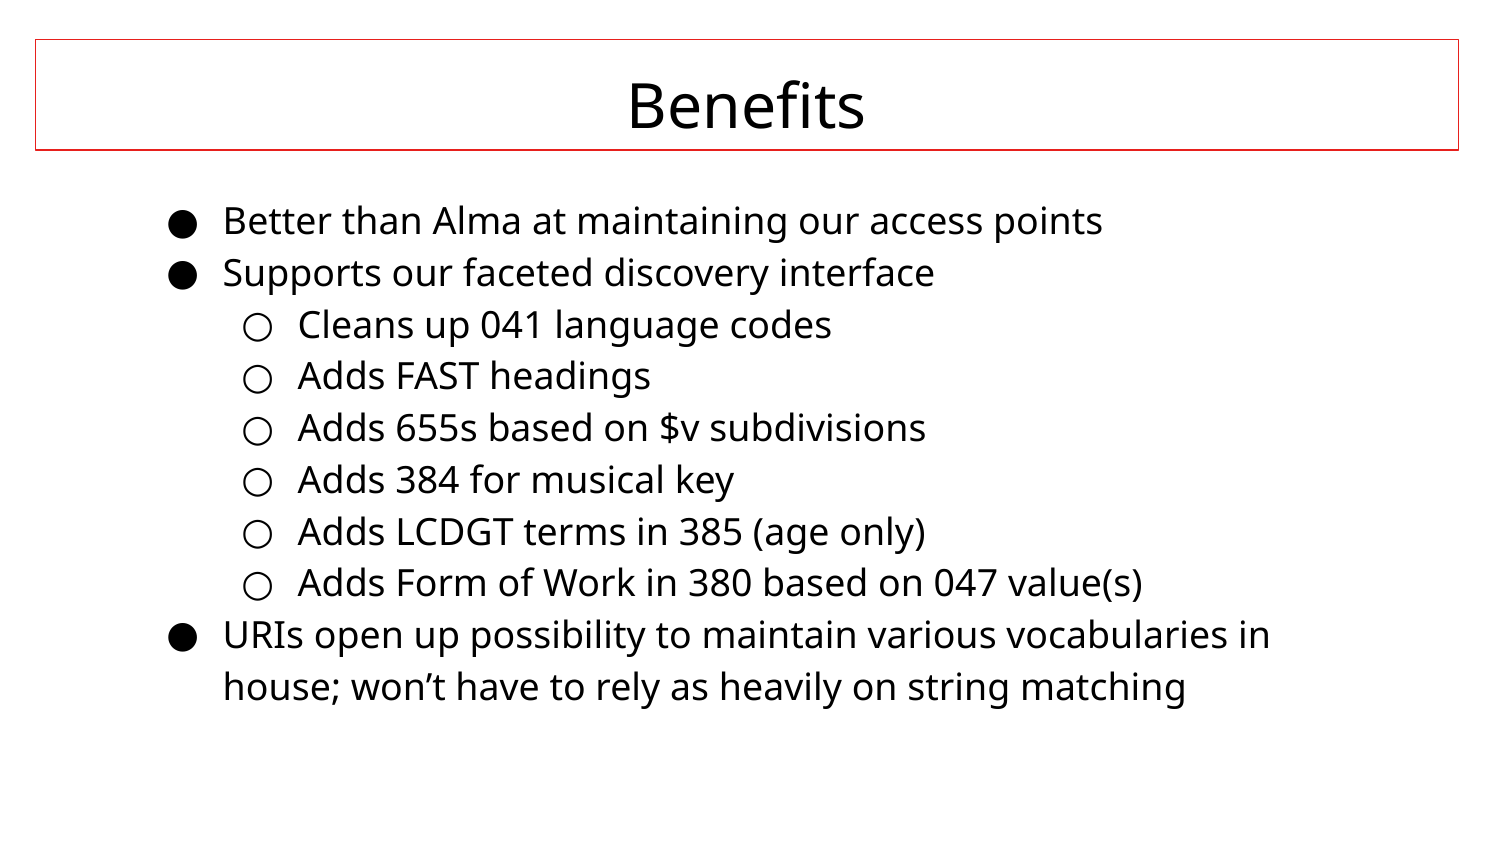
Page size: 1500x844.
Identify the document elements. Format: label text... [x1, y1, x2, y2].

list Benefits [35, 39, 1459, 151]
text_box Better than Alma at maintaining our access points Supports our faceted discovery interface Cleans up 041 language codes Adds FAST headings Adds 655s based on $v subdivisions Adds 384 for musical key Adds LCDGT terms in 385 (age only) Adds Form of Work in 380 based on 047 value(s) URIs open up possibility to maintain various vocabularies in house; won’t have to rely as heavily on string matching [132, 175, 1350, 717]
